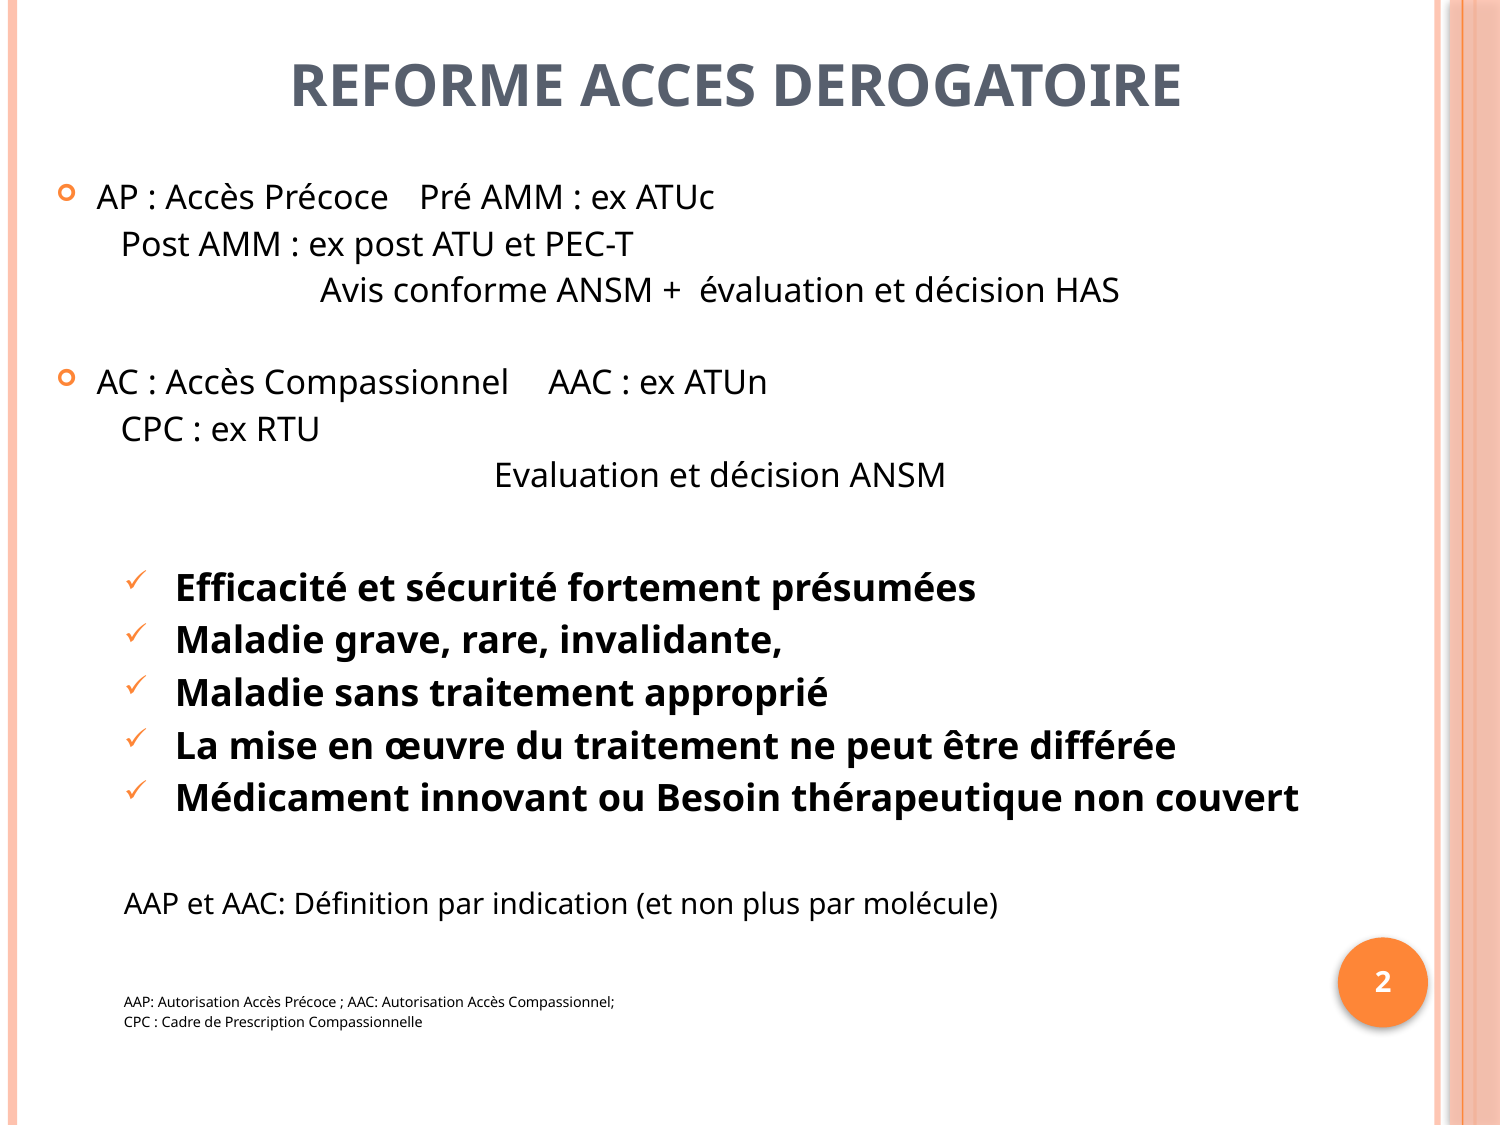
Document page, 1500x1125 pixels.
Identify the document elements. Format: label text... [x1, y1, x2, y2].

slide_number 2 [1333, 940, 1434, 1027]
title REFORME ACCES DEROGATOIRE [123, 30, 1349, 126]
list AP : Accès Précoce Pré AMM : ex ATUc Post AMM : ex post ATU et PEC-T Avis conforme ANSM + évaluation et décision HAS AC : Accès Compassionnel AAC : ex ATUn CPC : ex RTU Evaluation et décision ANSM Efficacité et sécurité fortement présumées Maladie grave, rare, invalidante, Maladie sans traitement approprié La mise en œuvre du traitement ne peut être différée Médicament innovant ou Besoin thérapeutique non couvert AAP et AAC: Définition par indication (et non plus par molécule) AAP: Autorisation Accès Précoce ; AAC: Autorisation Accès Compassionnel; CPC : Cadre de Prescription Compassionnelle [41, 137, 1400, 1059]
